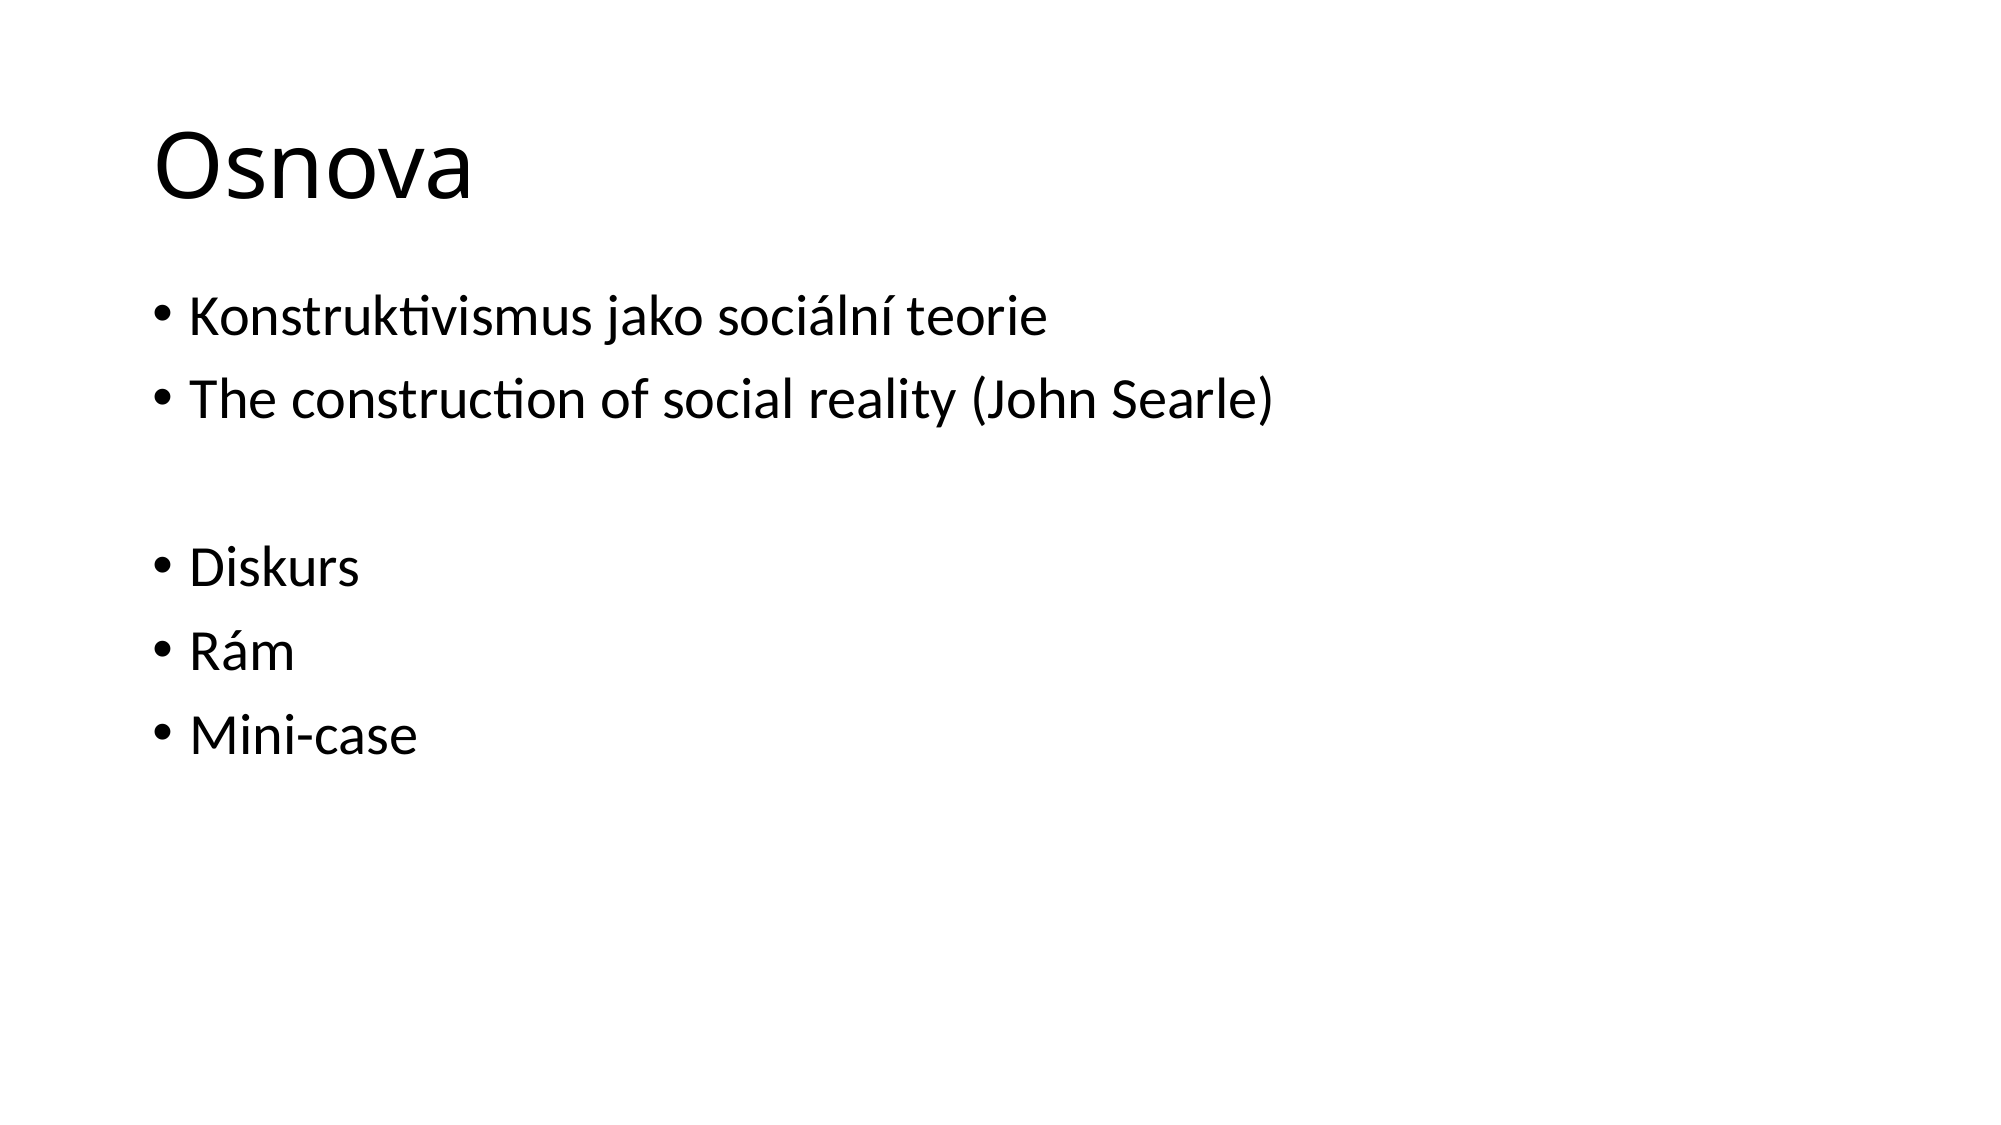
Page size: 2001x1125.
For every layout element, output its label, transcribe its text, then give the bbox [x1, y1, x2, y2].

title Osnova [137, 59, 1863, 277]
list Konstruktivismus jako sociální teorie The construction of social reality (John Searle) Diskurs Rám Mini-case [137, 277, 1863, 1079]
